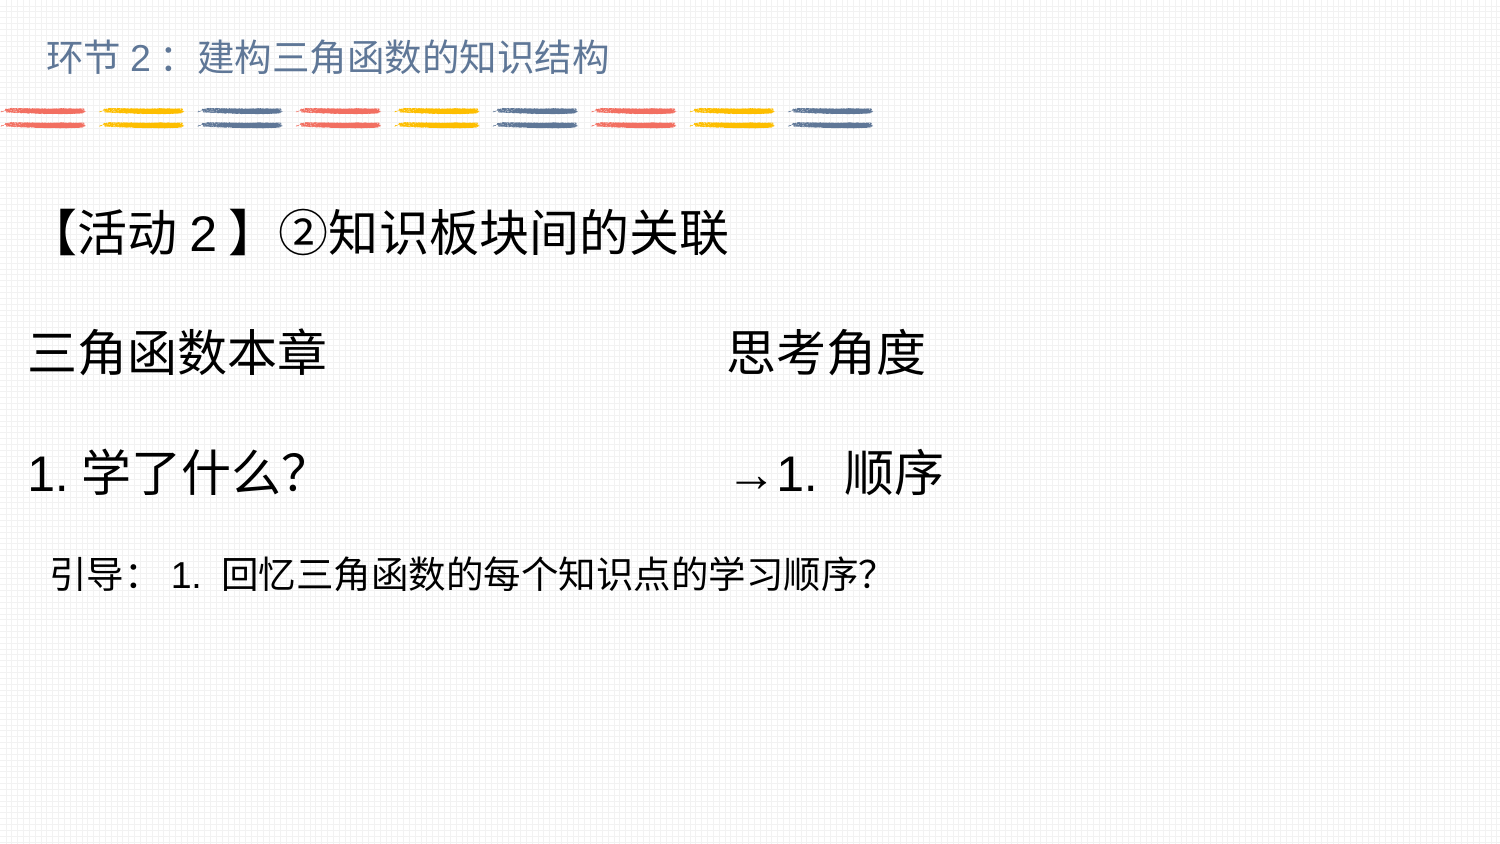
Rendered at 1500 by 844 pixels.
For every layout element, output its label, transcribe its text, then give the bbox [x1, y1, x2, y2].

text_box 环节2：建构三角函数的知识结构 [0, 28, 938, 85]
text_box 思考角度 →1. 顺序 [711, 313, 1163, 509]
text_box 【活动2】②知识板块间的关联 三角函数本章 1.学了什么？ [16, 196, 741, 775]
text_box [0, 107, 874, 129]
text_box 引导：1. 回忆三角函数的每个知识点的学习顺序？ [38, 545, 908, 647]
